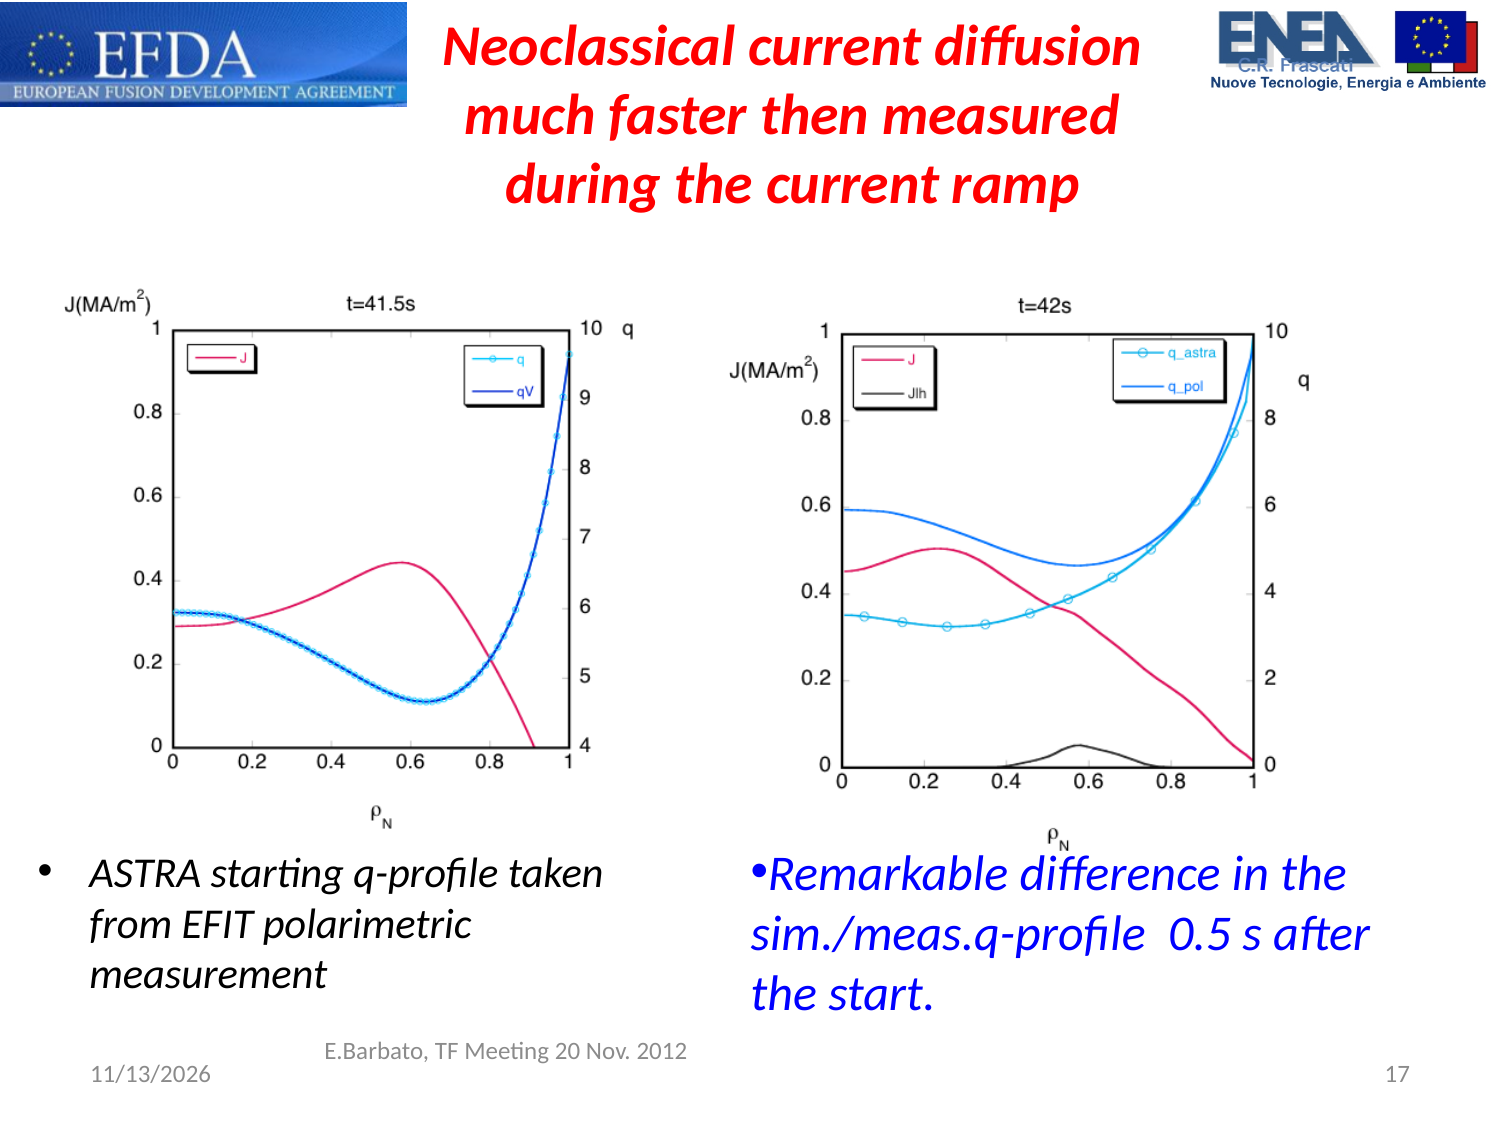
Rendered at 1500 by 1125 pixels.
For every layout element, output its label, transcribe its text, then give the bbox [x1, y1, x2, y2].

picture [1215, 8, 1494, 93]
list ASTRA starting q-profile taken from EFIT polarimetric measurement [22, 837, 686, 1007]
text_box Remarkable difference in the sim./meas.q-profile 0.5 s after the start. [735, 833, 1399, 1019]
slide_number 17 [1074, 1042, 1425, 1103]
picture [62, 263, 686, 853]
footer E.Barbato, TF Meeting 20 Nov. 2012 [187, 1012, 825, 1088]
picture [729, 290, 1352, 864]
title Neoclassical current diffusion much faster then measured during the current ramp [370, 0, 1215, 225]
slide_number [75, 1042, 425, 1103]
picture [0, 2, 370, 107]
